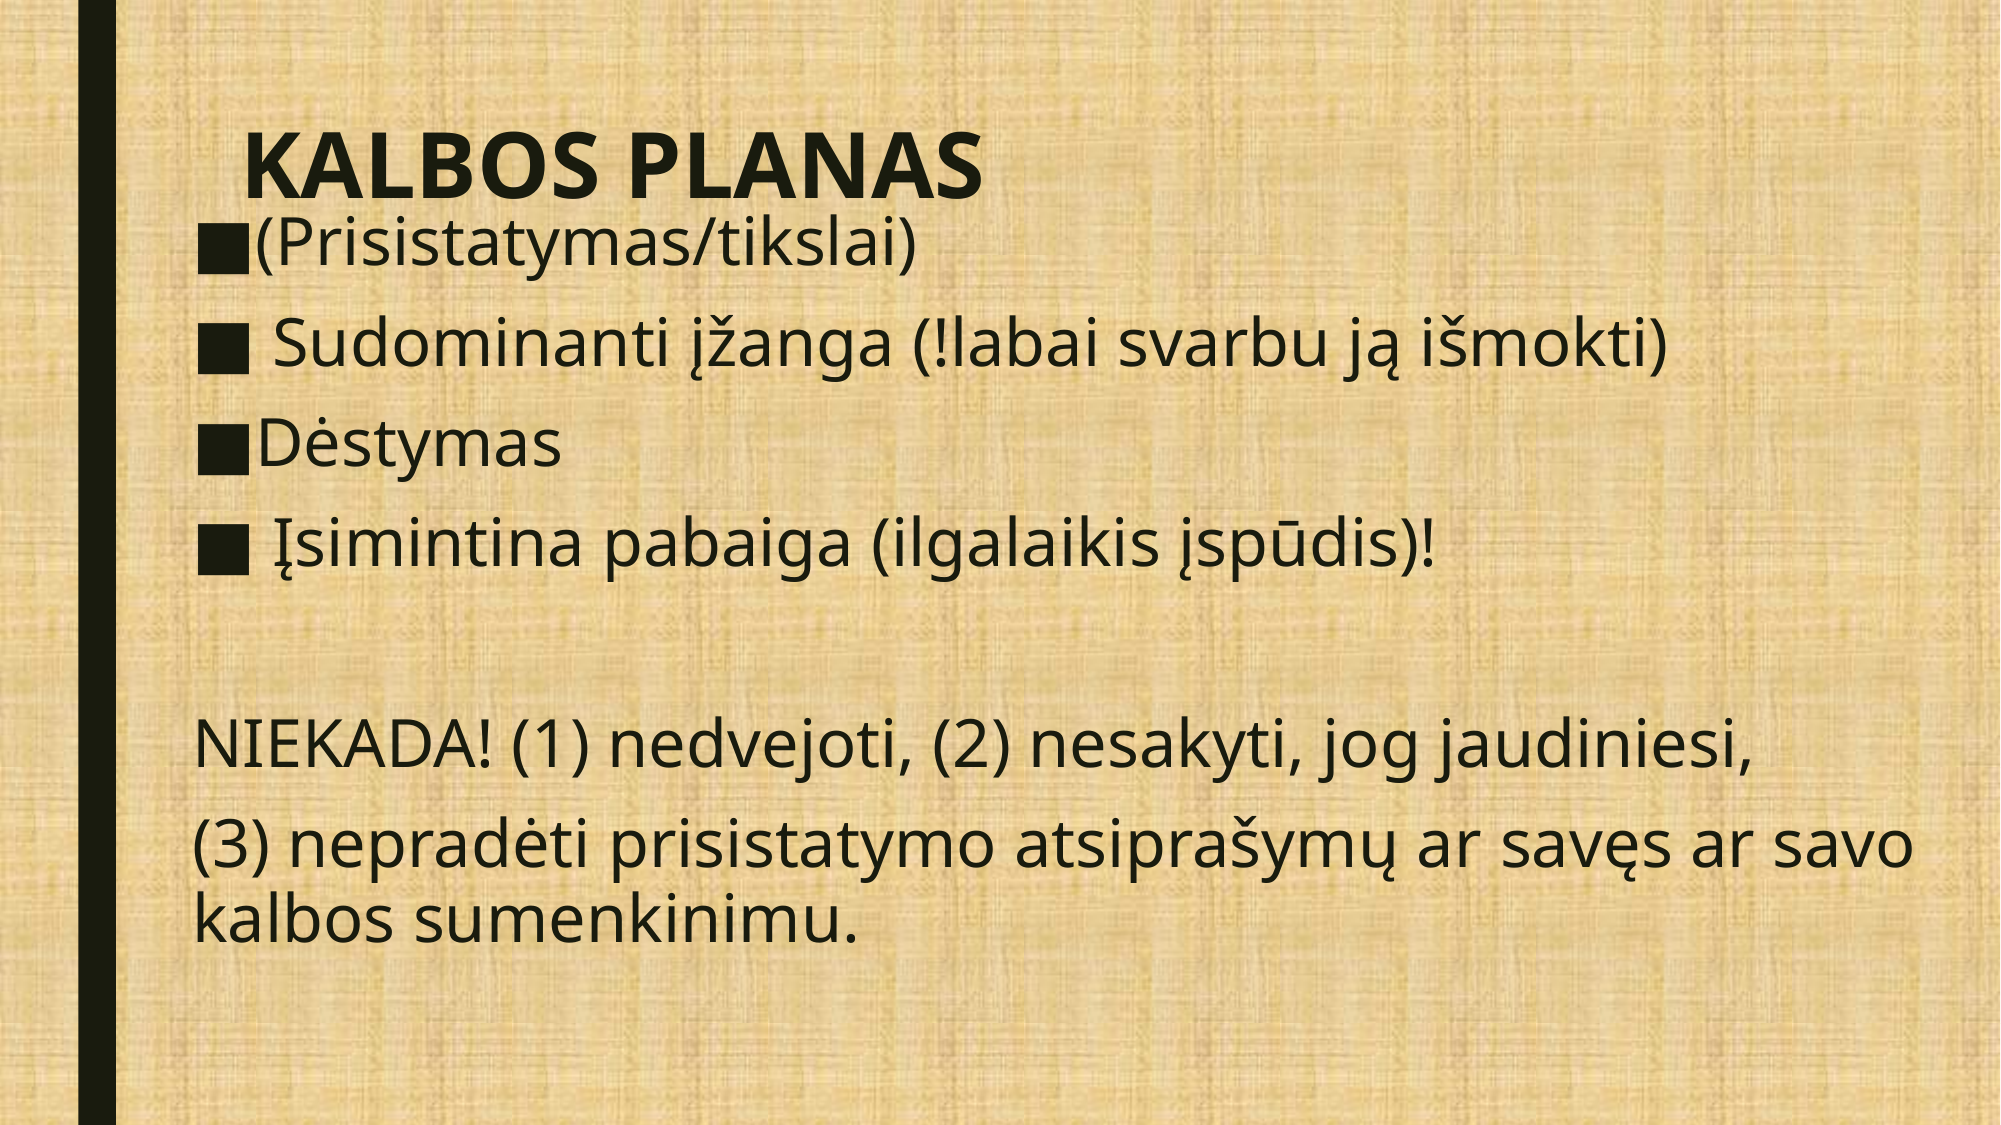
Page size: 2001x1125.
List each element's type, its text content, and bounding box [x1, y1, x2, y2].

picture [0, 0, 78, 1125]
picture [116, 0, 2001, 1125]
list (Prisistatymas/tikslai) Sudominanti įžanga (!labai svarbu ją išmokti) Dėstymas Įsimintina pabaiga (ilgalaikis įspūdis)! NIEKADA! (1) nedvejoti, (2) nesakyti, jog jaudiniesi, (3) nepradėti prisistatymo atsiprašymų ar savęs ar savo kalbos sumenkinimu. [176, 198, 1934, 1068]
title KALBOS PLANAS [225, 112, 1800, 198]
